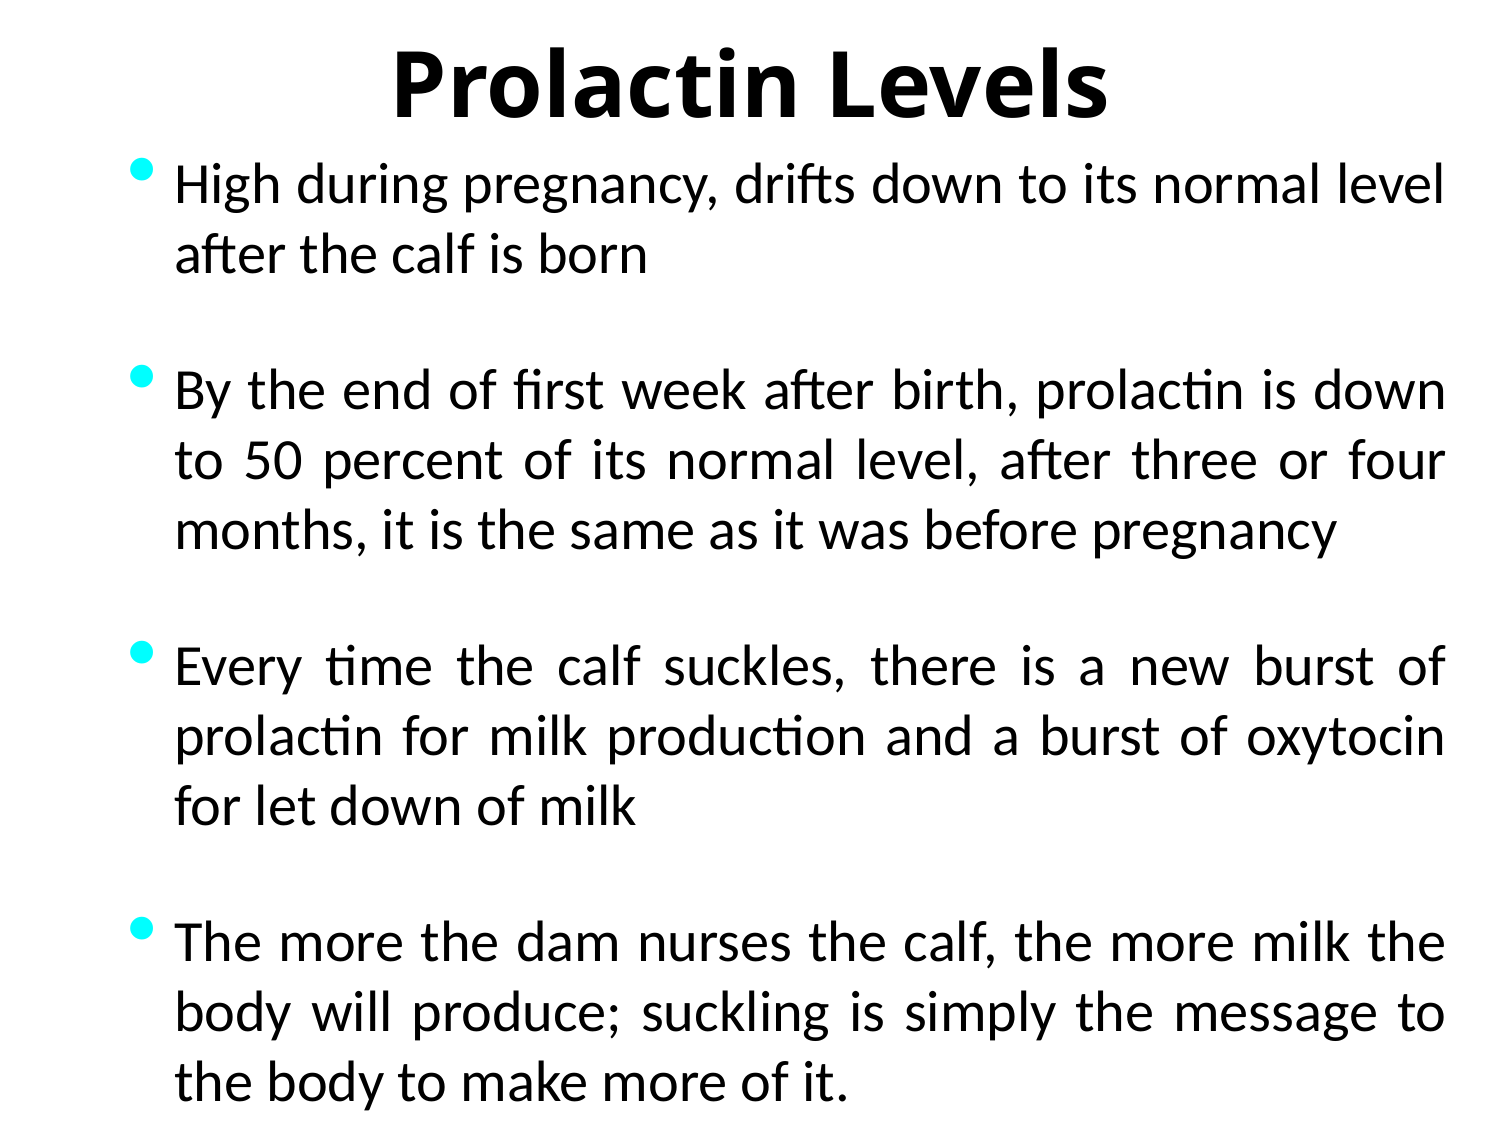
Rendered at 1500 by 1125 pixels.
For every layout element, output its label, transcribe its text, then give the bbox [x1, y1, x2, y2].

list High during pregnancy, drifts down to its normal level after the calf is born By the end of first week after birth, prolactin is down to 50 percent of its normal level, after three or four months, it is the same as it was before pregnancy Every time the calf suckles, there is a new burst of prolactin for milk production and a burst of oxytocin for let down of milk The more the dam nurses the calf, the more milk the body will produce; suckling is simply the message to the body to make more of it. [37, 137, 1463, 880]
title Prolactin Levels [75, 0, 1425, 137]
